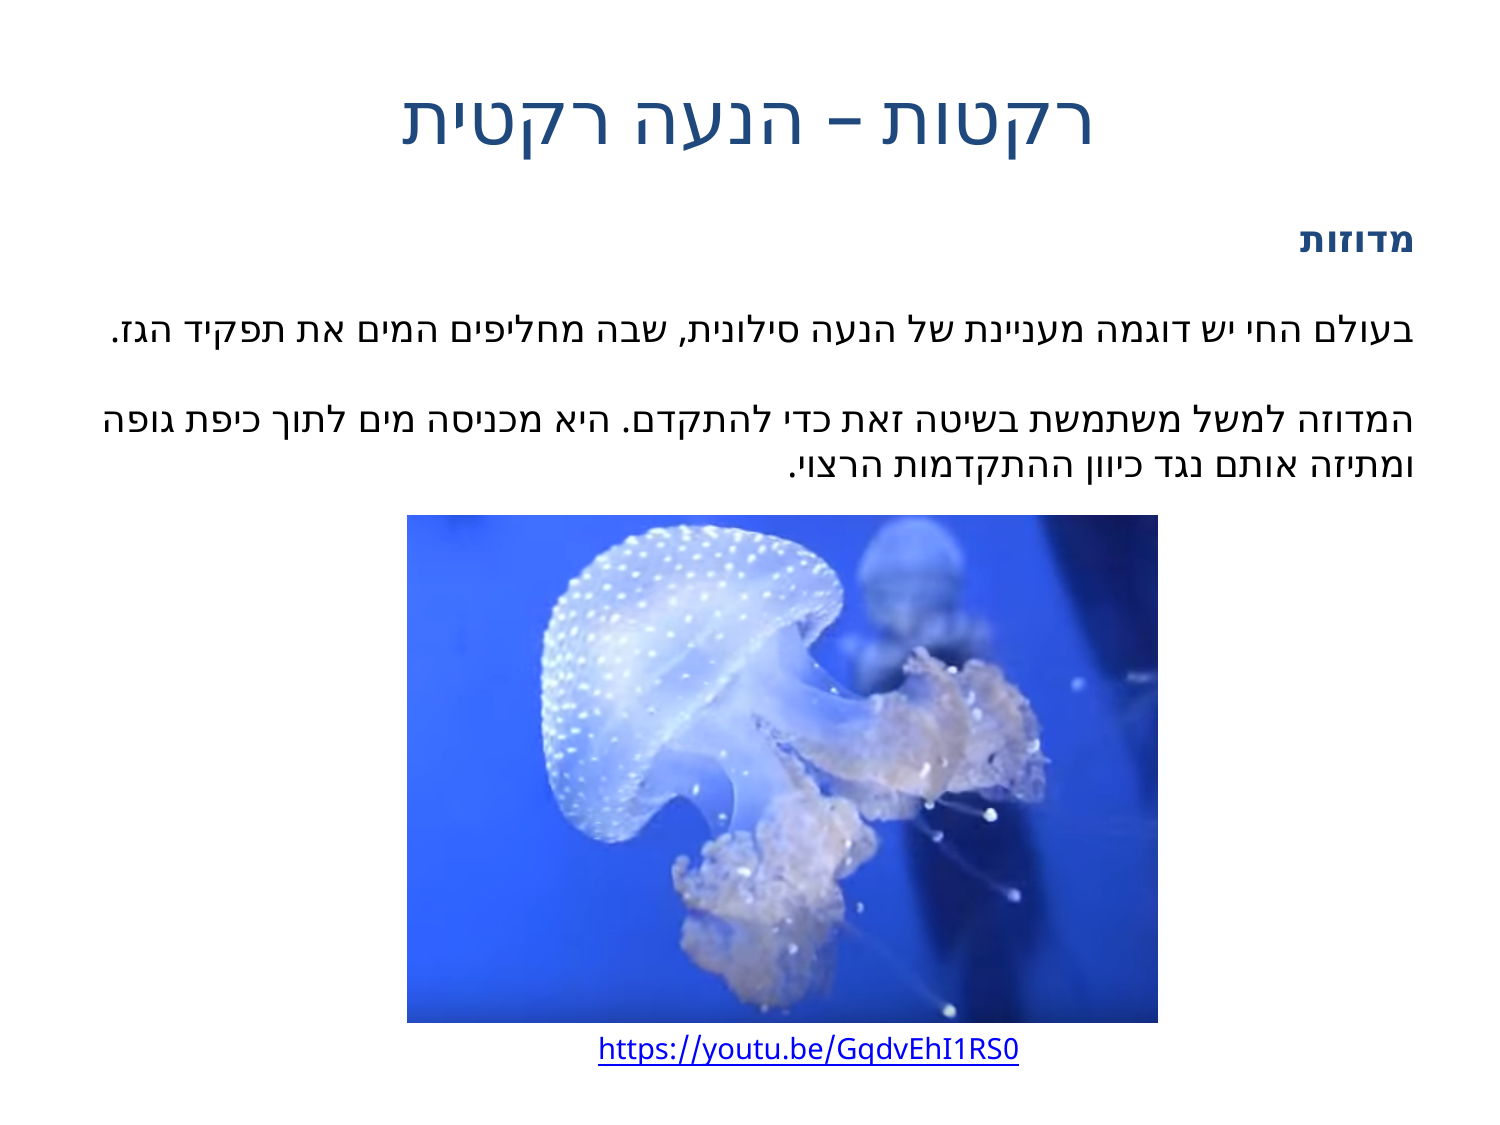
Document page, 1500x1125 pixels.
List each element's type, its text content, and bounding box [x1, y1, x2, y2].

text_box https://youtu.be/GqdvEhI1RS0 [583, 1030, 1034, 1077]
text_box מדוזות בעולם החי יש דוגמה מעניינת של הנעה סילונית, שבה מחליפים המים את תפקיד הגז. המדוזה למשל משתמשת בשיטה זאת כדי להתקדם. היא מכניסה מים לתוך כיפת גופה ומתיזה אותם נגד כיוון ההתקדמות הרצוי. [71, 208, 1431, 538]
text_box רקטות – הנעה רקטית [74, 45, 1425, 185]
picture [407, 514, 1158, 1023]
